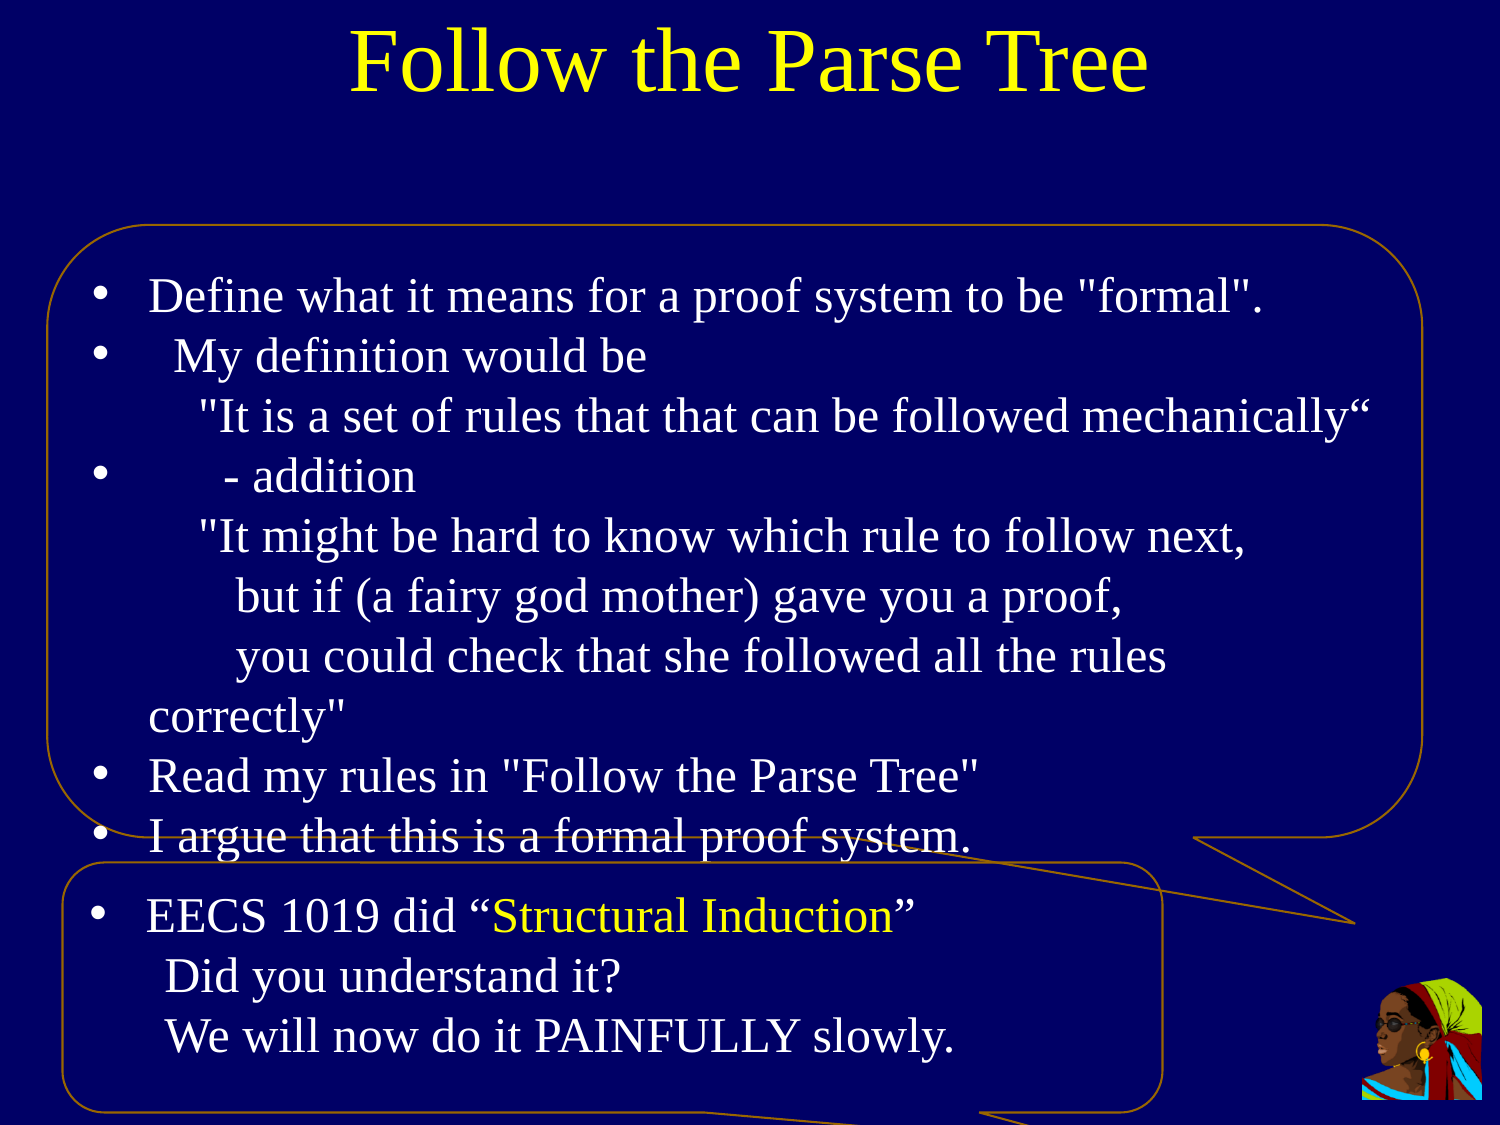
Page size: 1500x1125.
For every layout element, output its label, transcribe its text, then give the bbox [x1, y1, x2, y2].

text_box EECS 1019 did “Structural Induction” Did you understand it? We will now do it PAINFULLY slowly. [62, 862, 1163, 1125]
text_box Follow the Parse Tree [112, 0, 1388, 181]
text_box Define what it means for a proof system to be "formal". My definition would be "It is a set of rules that that can be followed mechanically“ - addition "It might be hard to know which rule to follow next, but if (a fairy god mother) gave you a proof, you could check that she followed all the rules correctly" Read my rules in "Follow the Parse Tree" I argue that this is a formal proof system. [47, 224, 1423, 924]
picture [1362, 978, 1482, 1101]
